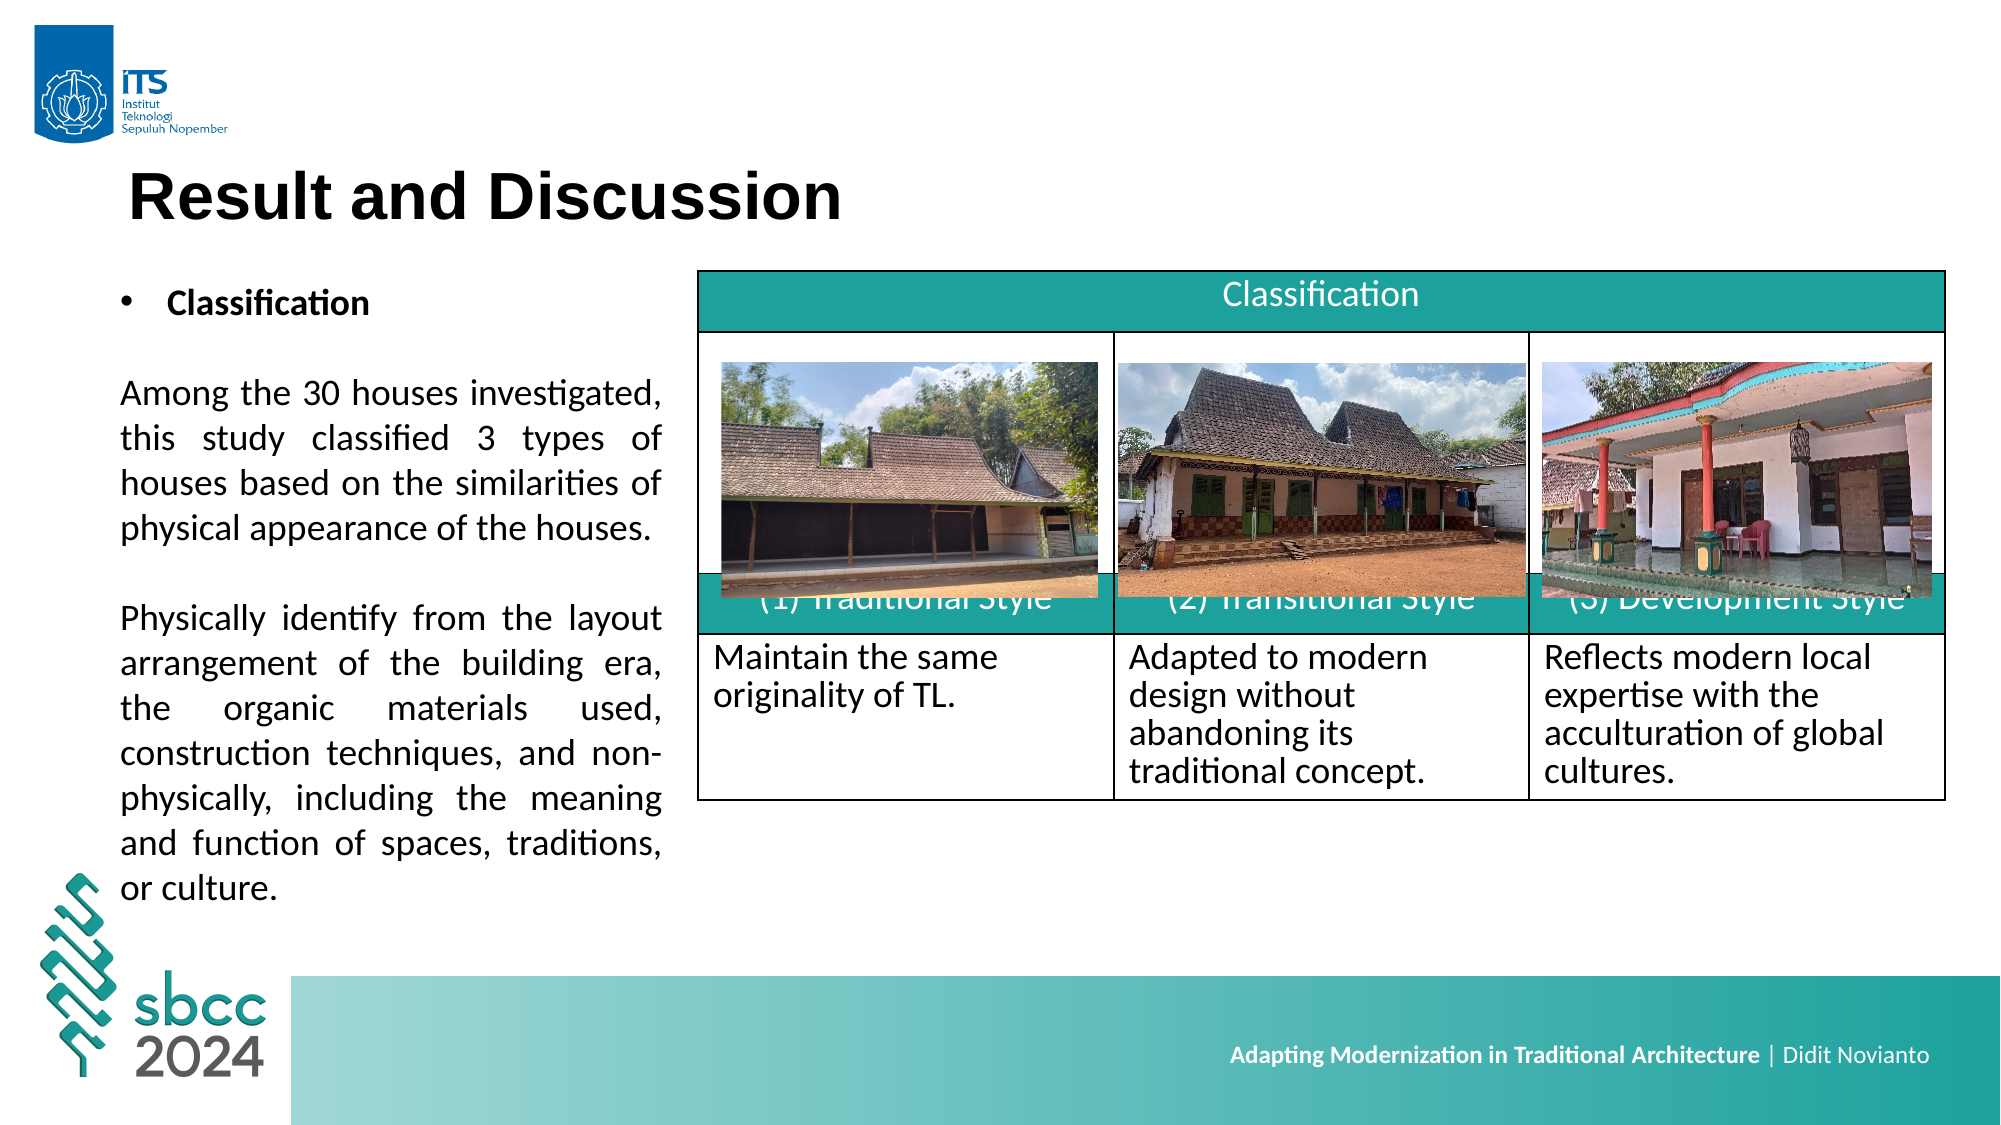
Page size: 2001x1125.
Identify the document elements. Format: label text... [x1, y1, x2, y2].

table_cell (3) Development Style [1530, 574, 1944, 633]
text_box Classification Among the 30 houses investigated, this study classified 3 types of houses based on the similarities of physical appearance of the houses. Physically identify from the layout arrangement of the building era, the organic materials used, construction techniques, and non-physically, including the meaning and function of spaces, traditions, or culture. [105, 270, 678, 872]
table_cell Maintain the same originality of TL. [699, 635, 1113, 799]
table_header Classification [699, 272, 1944, 331]
picture [1542, 362, 1932, 598]
table_cell Reflects modern local expertise with the acculturation of global cultures. [1530, 635, 1944, 799]
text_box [40, 872, 2000, 1125]
table_cell (1) Traditional Style [699, 574, 1113, 633]
table_cell [1530, 333, 1944, 573]
picture [721, 362, 1098, 598]
picture [1118, 363, 1526, 597]
table_cell [699, 333, 1113, 573]
picture [27, 18, 233, 150]
table_cell [1115, 333, 1528, 573]
table_cell (2) Transitional Style [1115, 574, 1528, 633]
table_cell Adapted to modern design without abandoning its traditional concept. [1115, 635, 1528, 799]
title Result and Discussion [114, 115, 1863, 280]
